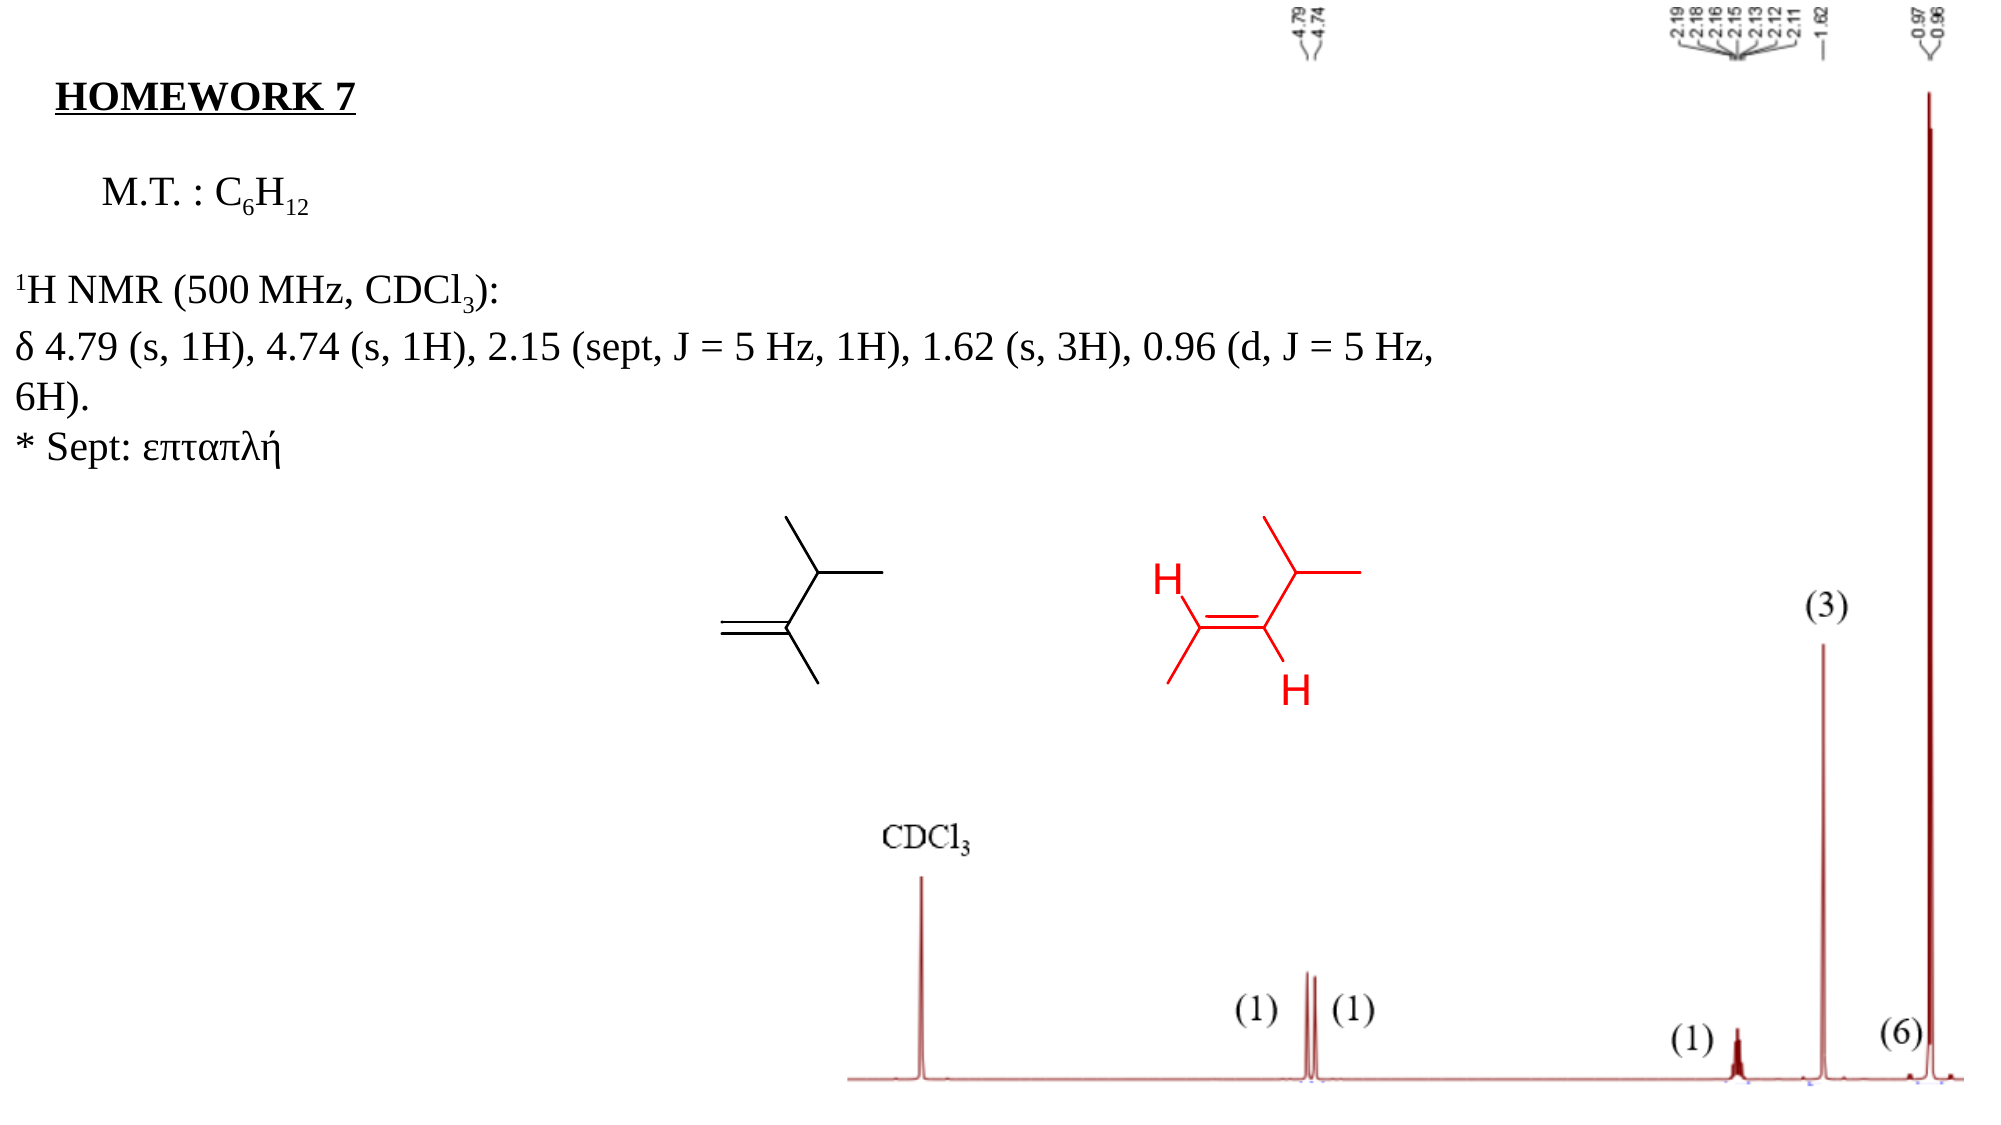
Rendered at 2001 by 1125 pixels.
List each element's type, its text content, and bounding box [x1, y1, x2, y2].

text_box 1H NMR (500 MHz, CDCl3): δ 4.79 (s, 1H), 4.74 (s, 1H), 2.15 (sept, J = 5 Hz, 1H), 1.62 (s, 3H), 0.96 (d, J = 5 Hz, 6H). * Sept: επταπλή [0, 254, 796, 476]
text_box HOMEWORK 7 Μ.Τ. : C6H12 [26, 66, 385, 223]
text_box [717, 510, 1379, 714]
picture [796, 7, 1964, 1105]
